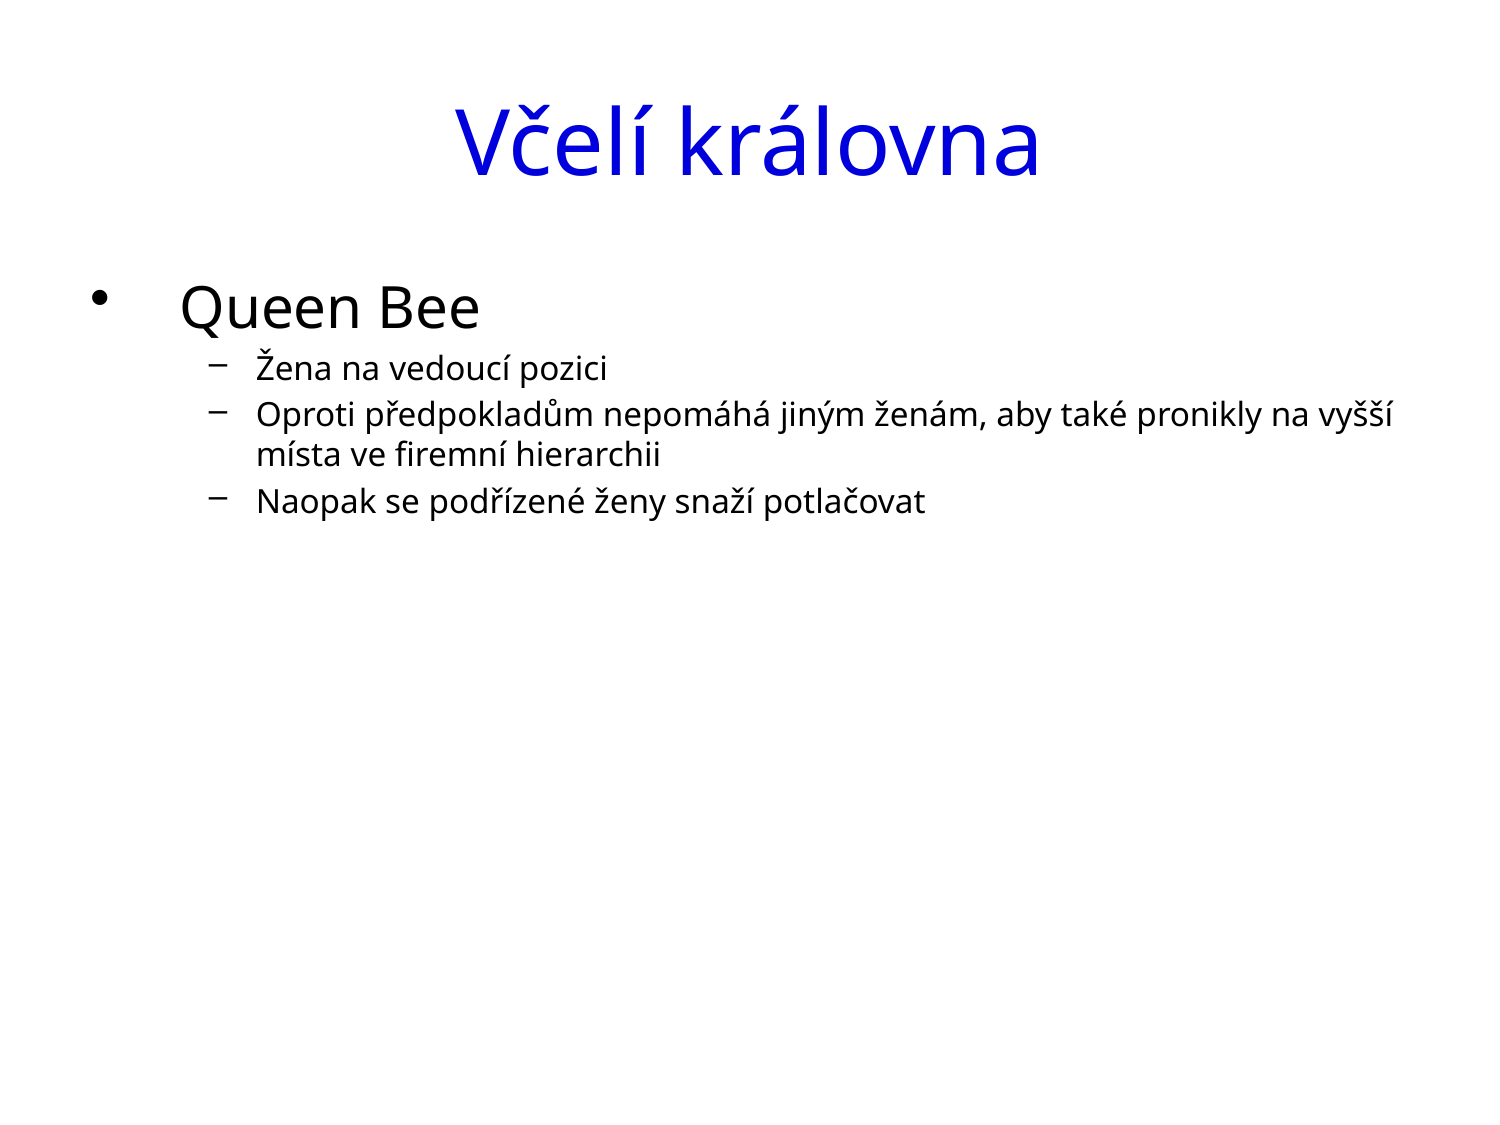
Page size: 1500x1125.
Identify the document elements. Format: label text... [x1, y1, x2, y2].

title Včelí královna [74, 44, 1426, 233]
list Queen Bee Žena na vedoucí pozici Oproti předpokladům nepomáhá jiným ženám, aby také pronikly na vyšší místa ve firemní hierarchii Naopak se podřízené ženy snaží potlačovat [74, 262, 1426, 1006]
